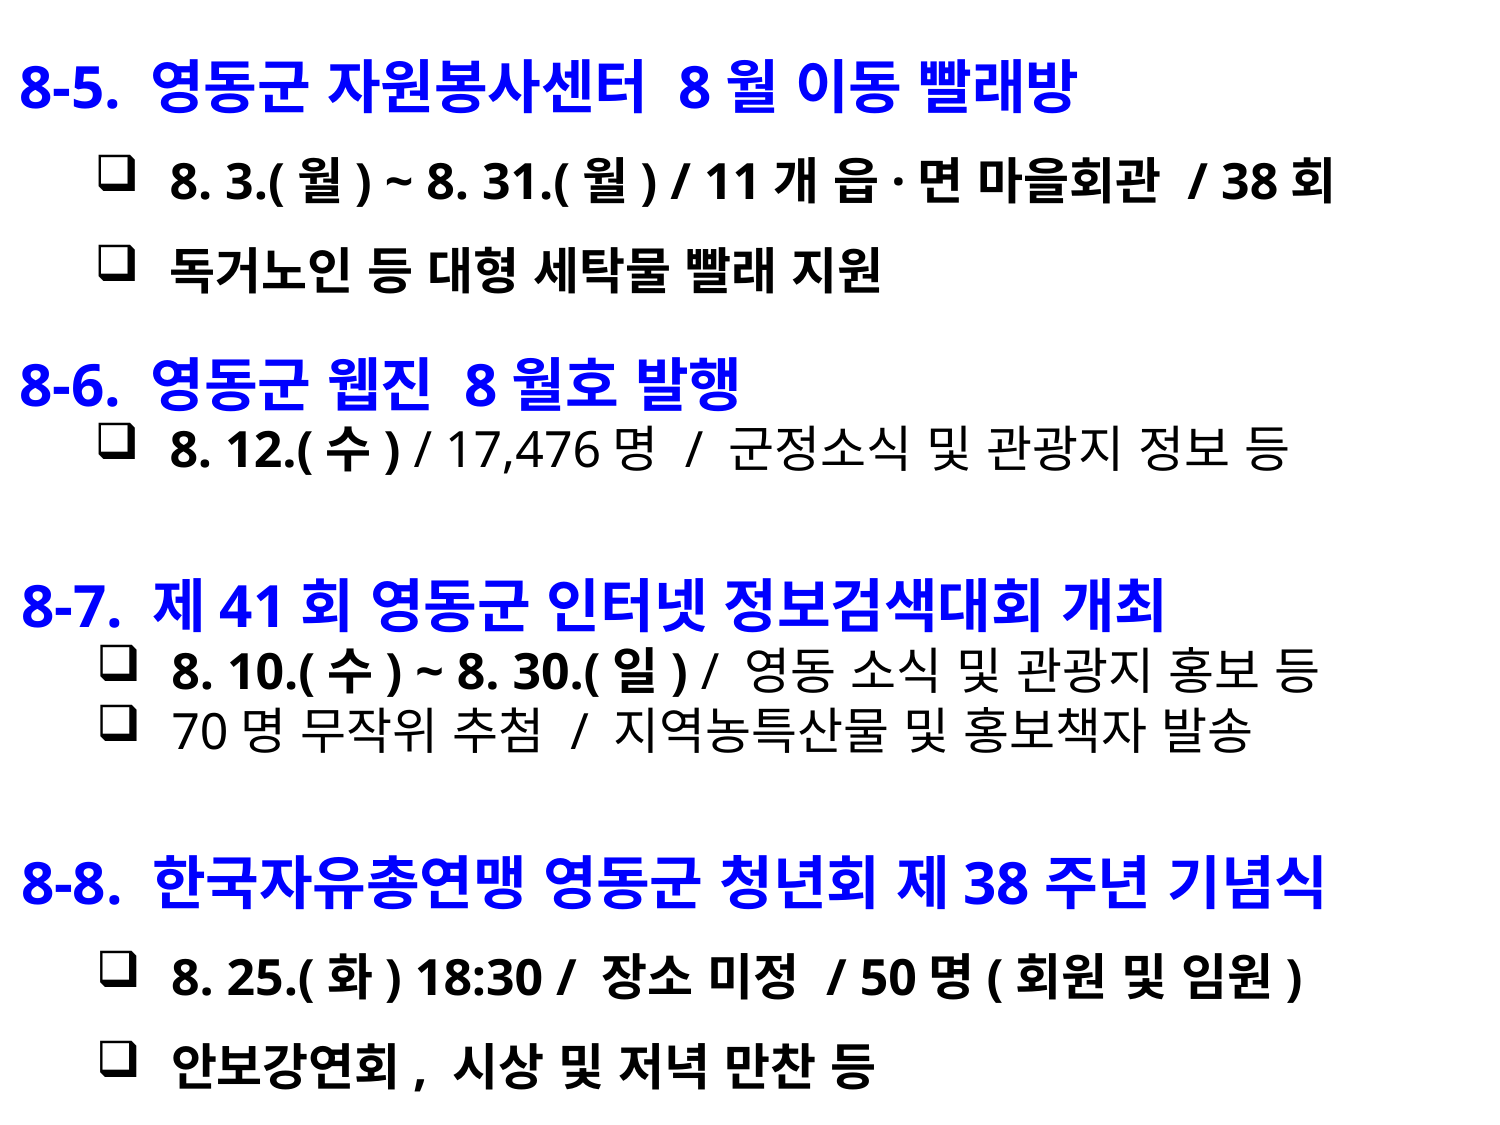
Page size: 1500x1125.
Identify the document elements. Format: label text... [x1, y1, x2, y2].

text_box 8-5. 영동군 자원봉사센터 8월 이동 빨래방 8. 3.(월) ~ 8. 31.(월) / 11개 읍·면 마을회관 / 38회 독거노인 등 대형 세탁물 빨래 지원 [4, 7, 1500, 346]
text_box 8-7. 제41회 영동군 인터넷 정보검색대회 개최 8. 10.(수) ~ 8. 30.(일) / 영동 소식 및 관광지 홍보 등 70명 무작위 추첨 / 지역농특산물 및 홍보책자 발송 [6, 527, 1408, 761]
text_box 8-6. 영동군 웹진 8월호 발행 8. 12.(수) / 17,476명 / 군정소식 및 관광지 정보 등 [4, 305, 1406, 539]
text_box 8-8. 한국자유총연맹 영동군 청년회 제38주년 기념식 8. 25.(화) 18:30 / 장소 미정 / 50명(회원 및 임원) 안보강연회, 시상 및 저녁 만찬 등 [5, 803, 1500, 1125]
